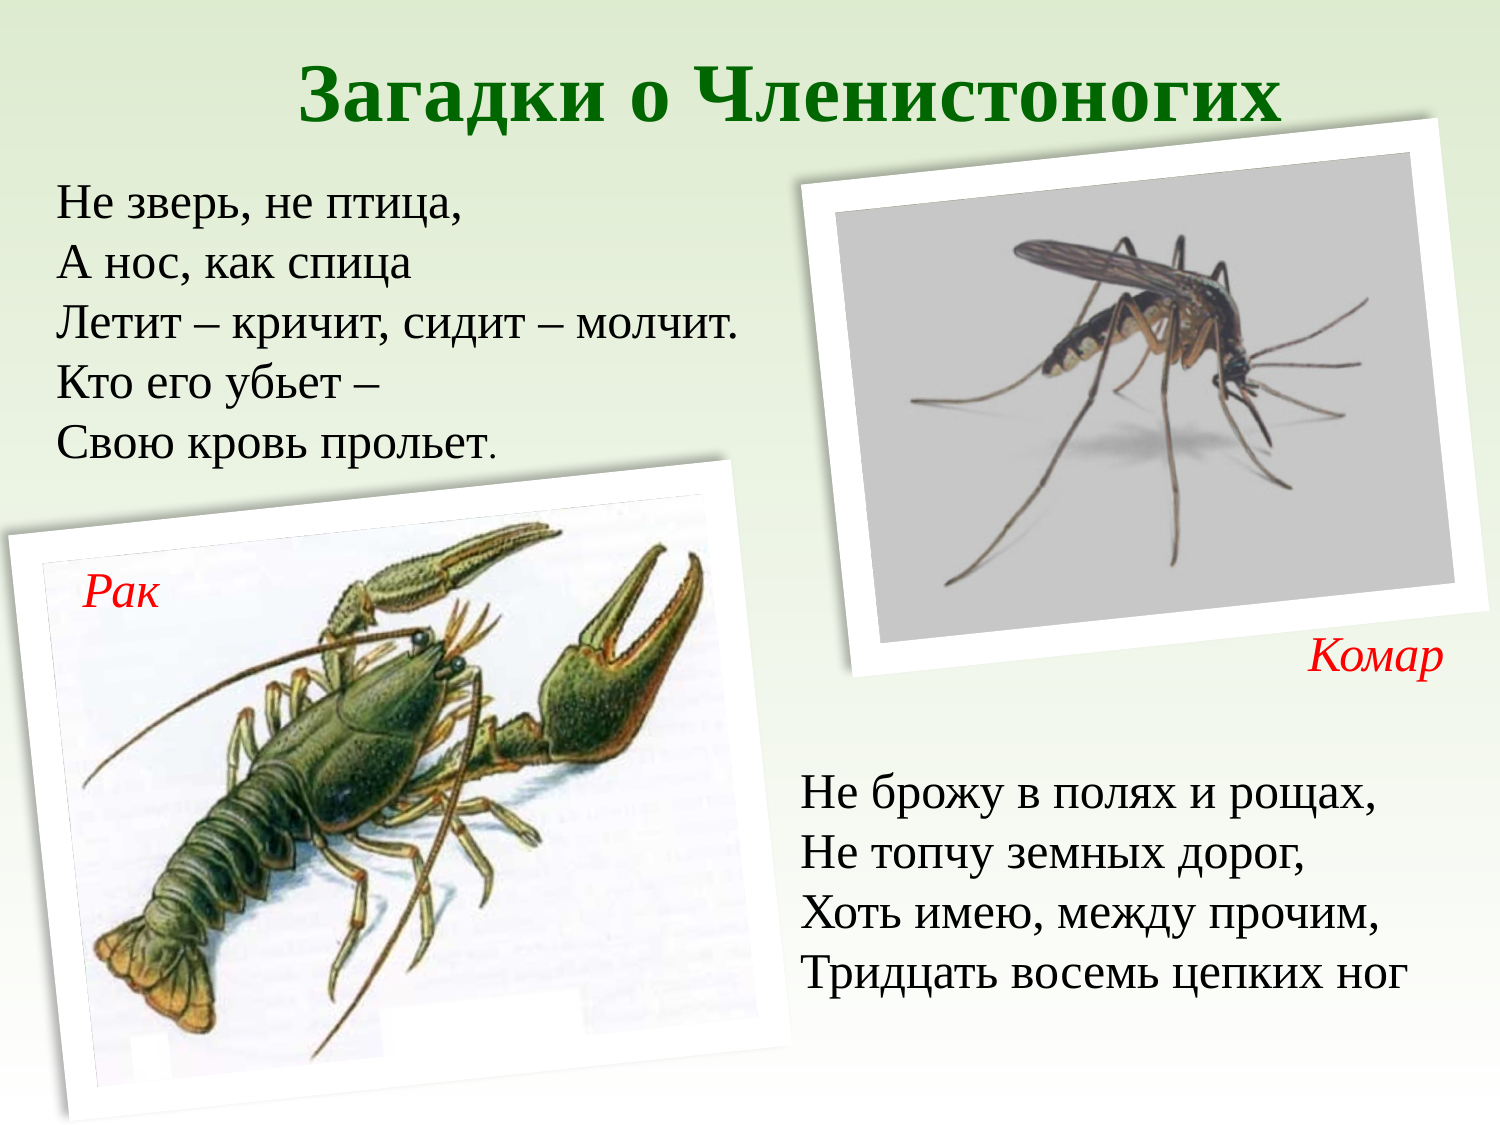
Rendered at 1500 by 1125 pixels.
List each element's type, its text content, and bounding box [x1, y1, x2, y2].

text_box Загадки о Членистоногих [282, 30, 1429, 146]
text_box Не зверь, не птица, А нос, как спица Летит – кричит, сидит – молчит. Кто его убьет – Свою кровь прольет. [41, 160, 786, 476]
picture [837, 154, 1454, 643]
text_box Комар [1293, 614, 1471, 689]
picture [44, 495, 757, 1086]
text_box Не брожу в полях и рощах, Не топчу земных дорог, Хоть имею, между прочим, Тридцать восемь цепких ног [785, 751, 1471, 1007]
